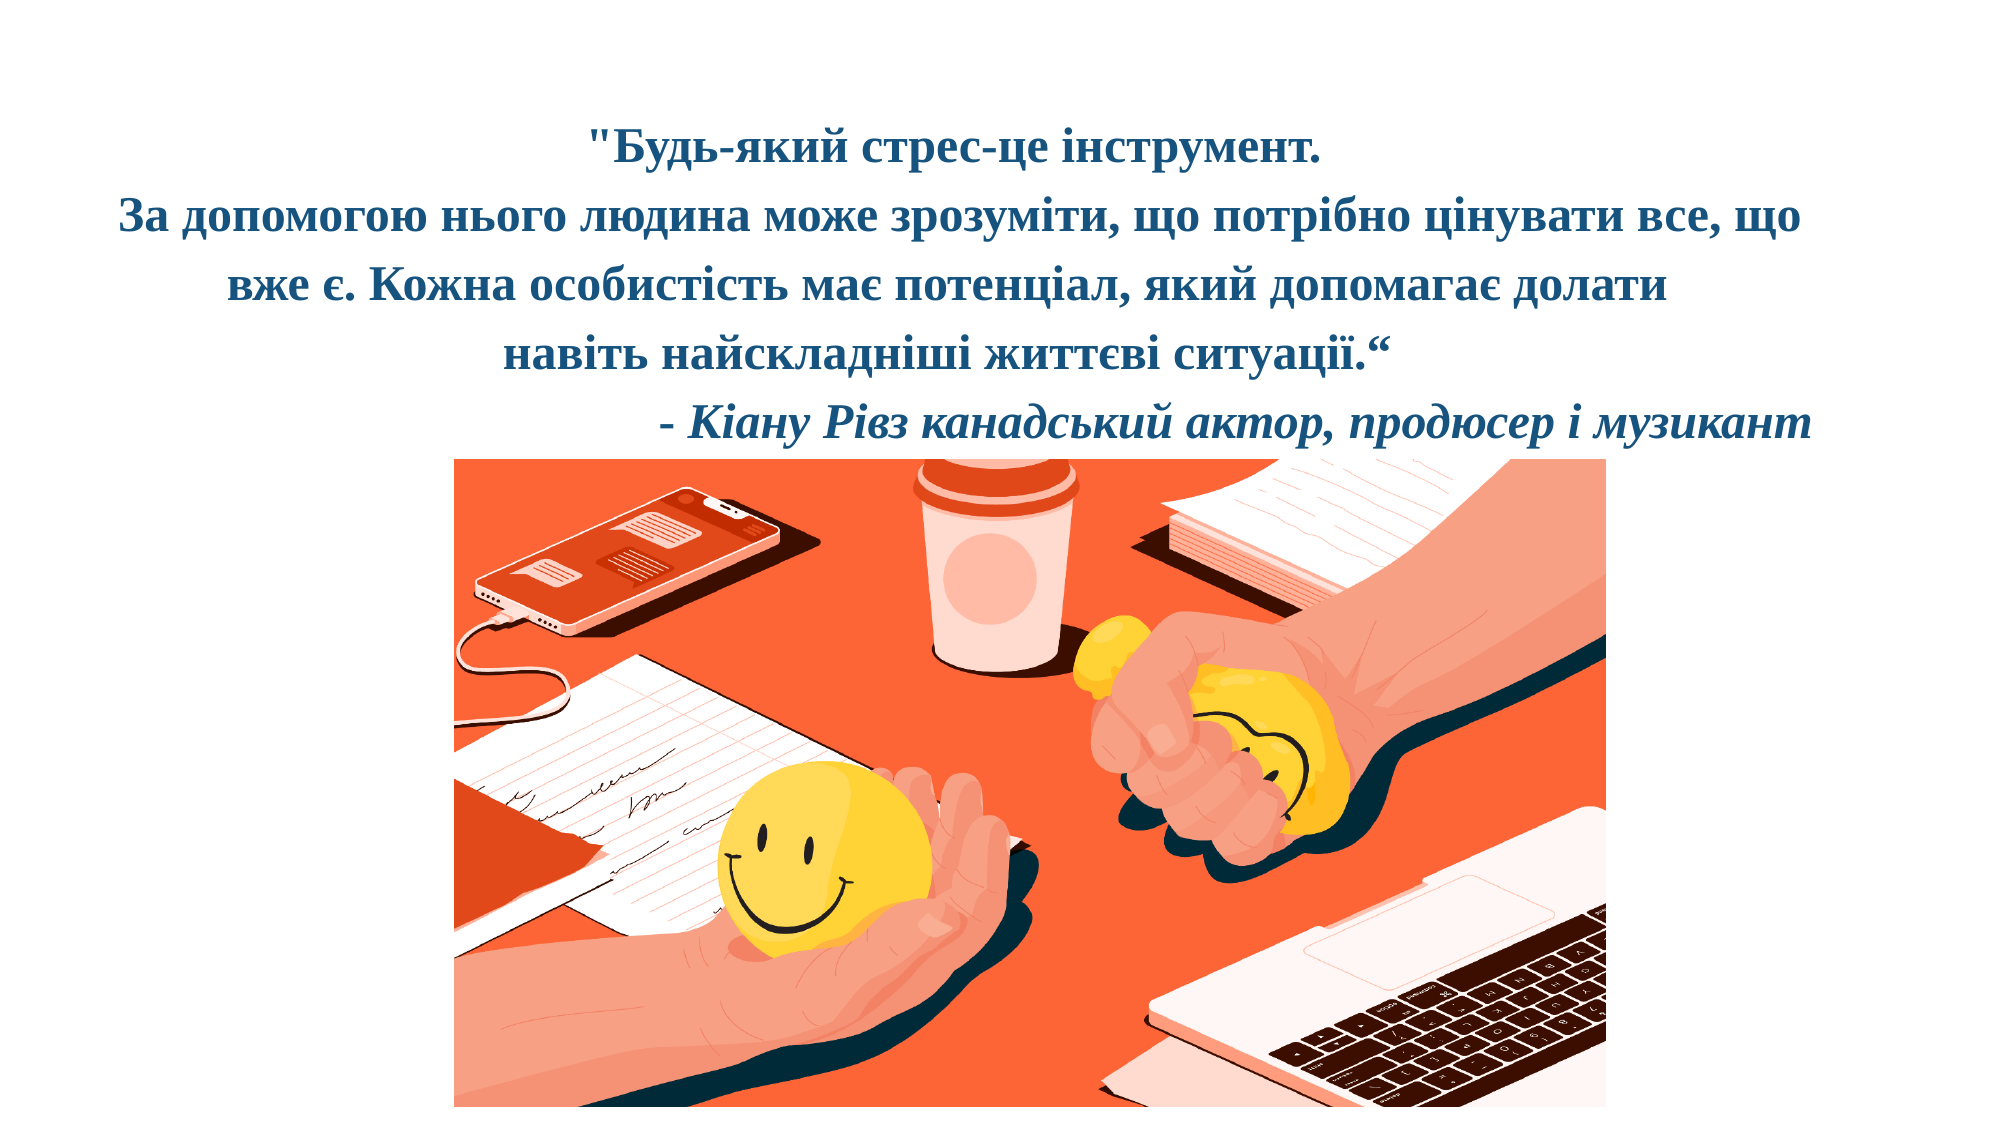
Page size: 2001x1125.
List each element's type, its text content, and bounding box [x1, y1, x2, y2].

text_box "Будь-який стрес-це інструмент. За допомогою нього людина може зрозуміти, що потрібно цінувати все, що вже є. Кожна особистість має потенціал, який допомагає долати навіть найскладніші життєві ситуації.“ - Кіану Рівз канадський актор, продюсер і музикант [79, 96, 1828, 456]
picture [454, 459, 1606, 1107]
